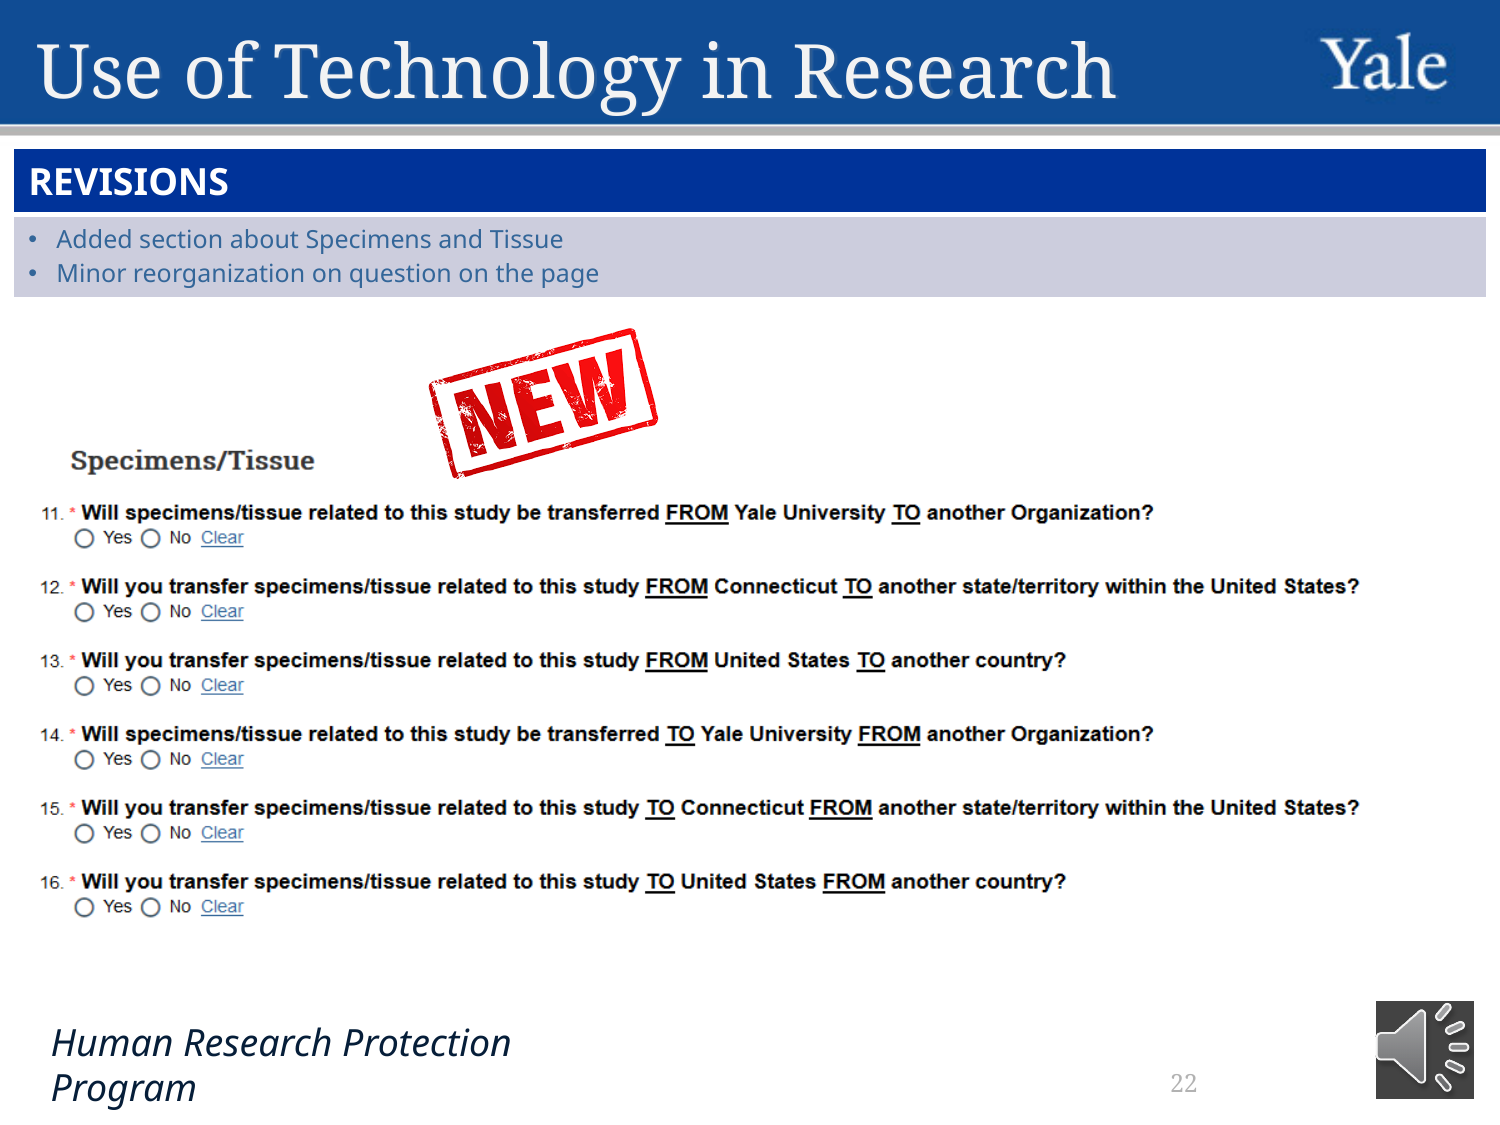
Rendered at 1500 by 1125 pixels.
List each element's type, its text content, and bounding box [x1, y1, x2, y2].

table_header REVISIONS [14, 149, 1486, 212]
slide_number 22 [1154, 1058, 1371, 1110]
title Use of Technology in Research [21, 12, 1297, 126]
table_cell Added section about Specimens and Tissue Minor reorganization on question on the page [14, 217, 1486, 297]
picture [0, 0, 1500, 1125]
list [20, 298, 1474, 988]
